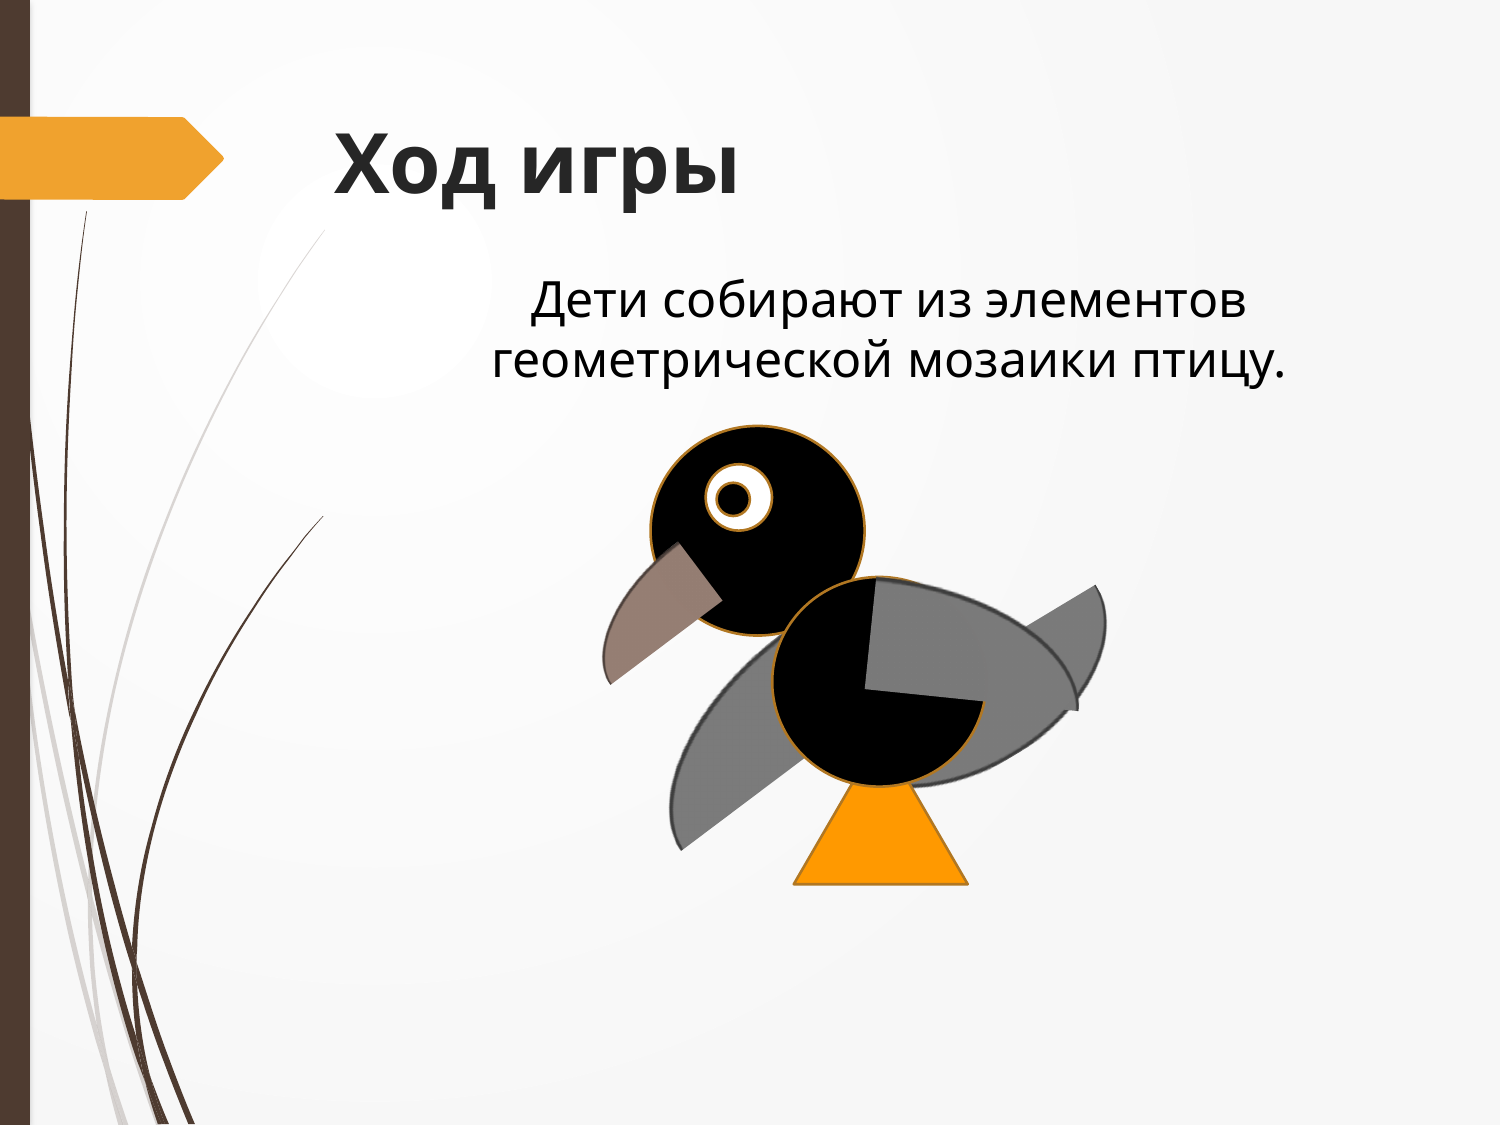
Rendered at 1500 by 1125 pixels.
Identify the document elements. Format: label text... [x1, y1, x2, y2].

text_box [573, 425, 1146, 885]
title Ход игры [319, 102, 1400, 313]
list Дети собирают из элементов геометрической мозаики птицу. [348, 260, 1430, 415]
